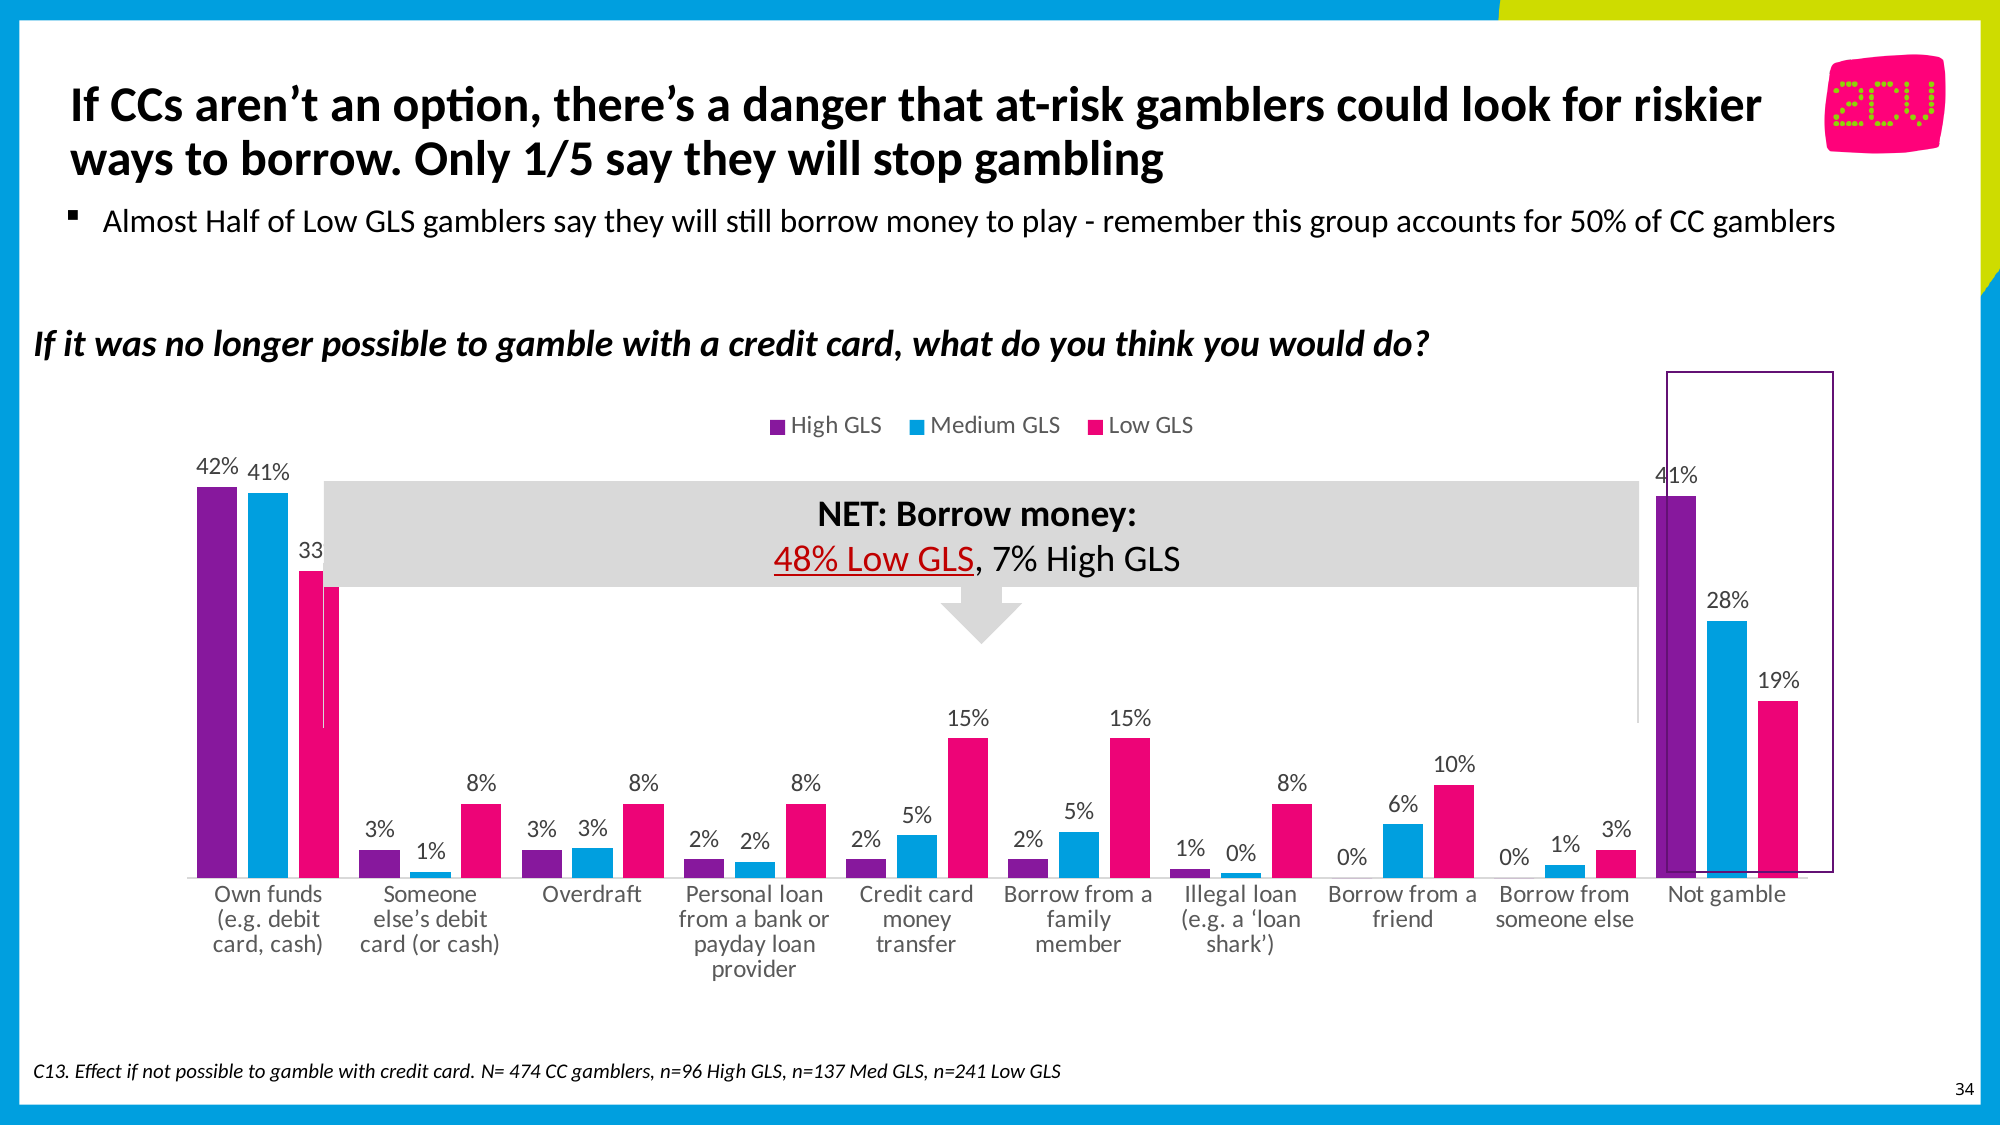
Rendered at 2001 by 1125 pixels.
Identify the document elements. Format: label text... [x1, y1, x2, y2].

picture [1499, 0, 2000, 293]
chart [116, 351, 1883, 1019]
list Almost Half of Low GLS gamblers say they will still borrow money to play - remember this group accounts for 50% of CC gamblers [50, 196, 1945, 248]
picture [1819, 48, 1950, 159]
text_box If it was no longer possible to gamble with a credit card, what do you think you would do? [18, 311, 1576, 371]
title If CCs aren’t an option, there’s a danger that at-risk gamblers could look for riskier ways to borrow. Only 1/5 say they will stop gambling [55, 71, 1808, 196]
text_box C13. Effect if not possible to gamble with credit card. N= 474 CC gamblers, n=96 High GLS, n=137 Med GLS, n=241 Low GLS [18, 1050, 1176, 1091]
